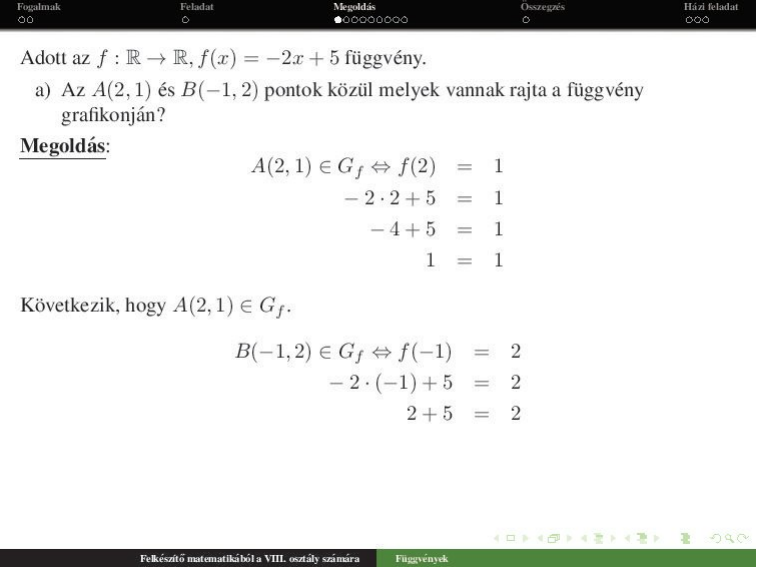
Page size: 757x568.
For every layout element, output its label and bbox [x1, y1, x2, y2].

text_box [0, 0, 756, 567]
